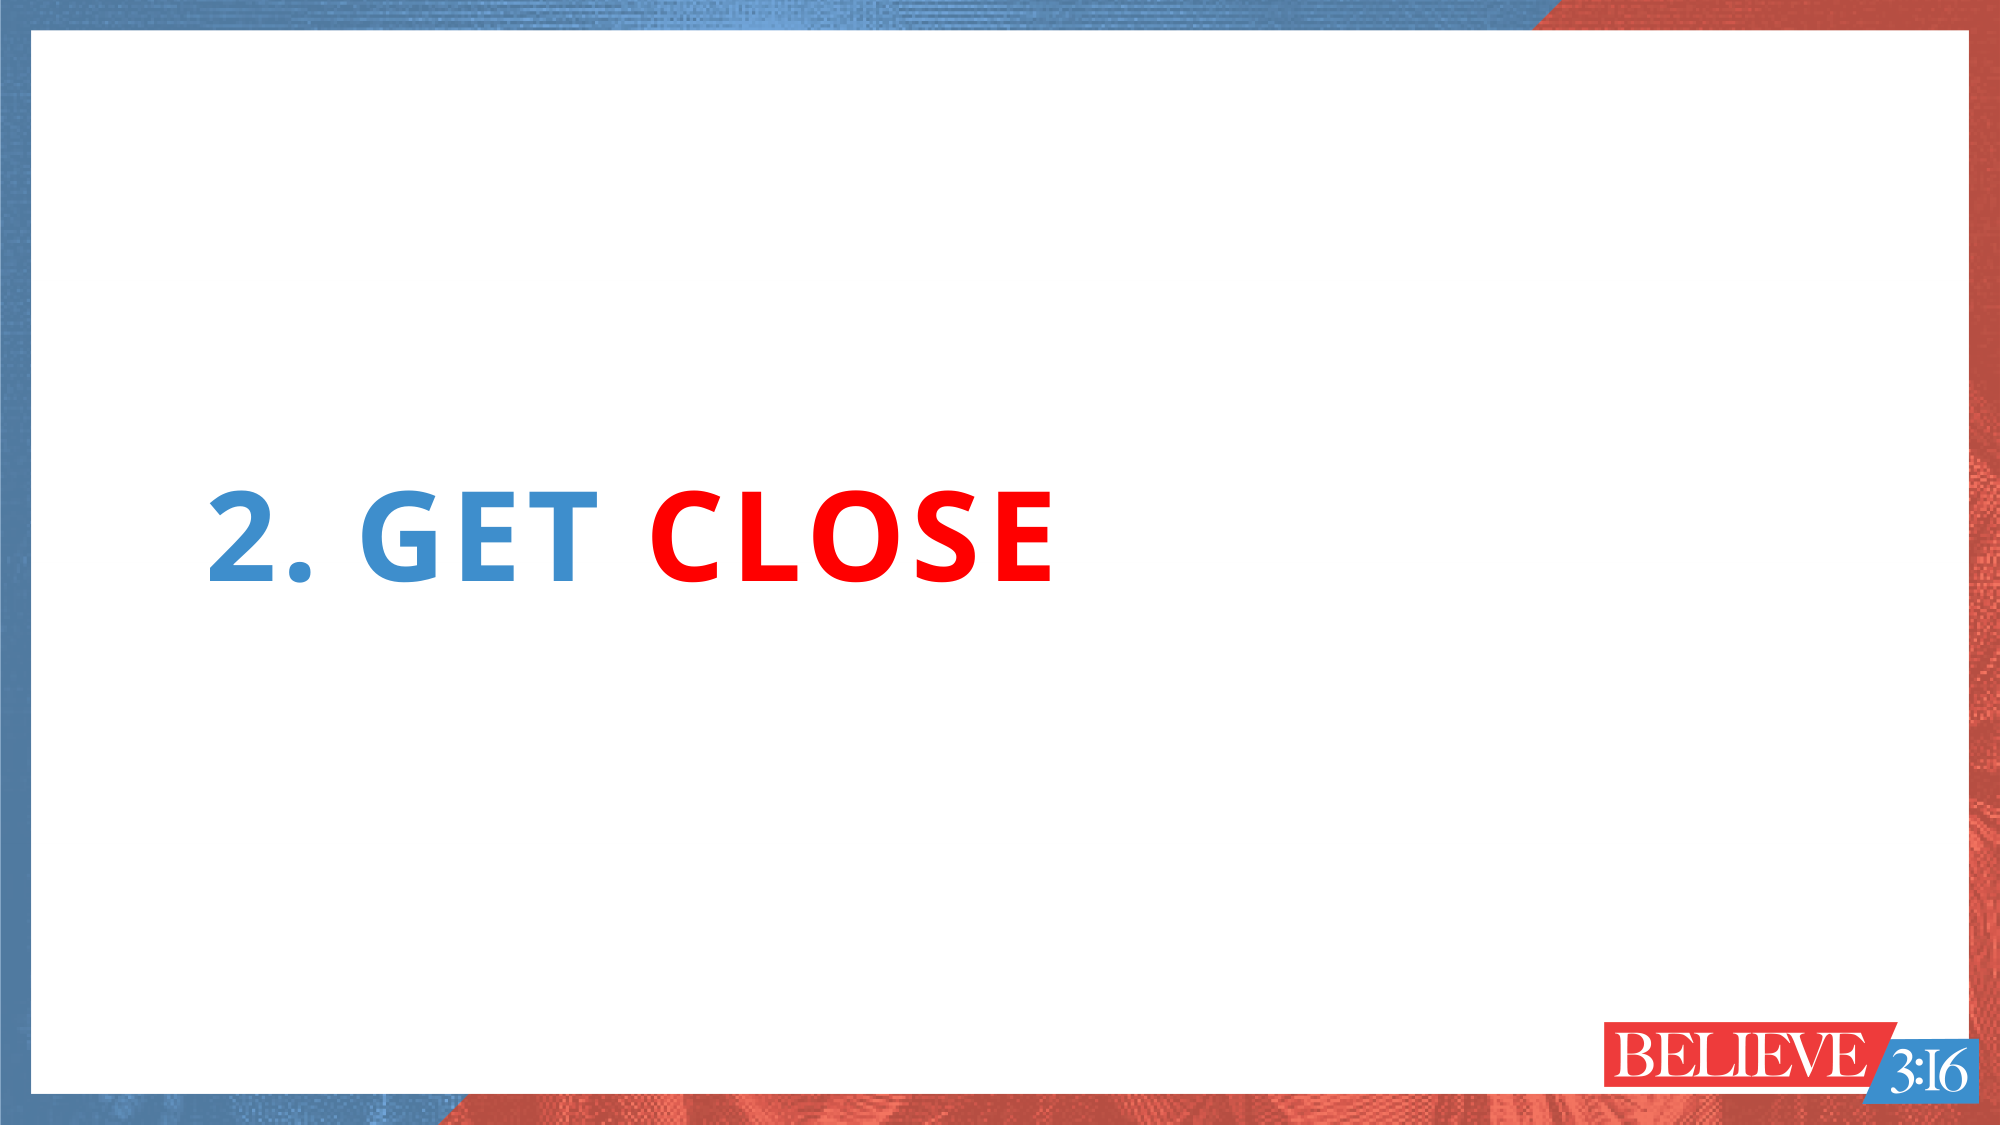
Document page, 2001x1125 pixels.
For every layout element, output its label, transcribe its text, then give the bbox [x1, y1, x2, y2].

list 2. GET CLOSE [190, 284, 2000, 778]
picture [0, 0, 2000, 1125]
